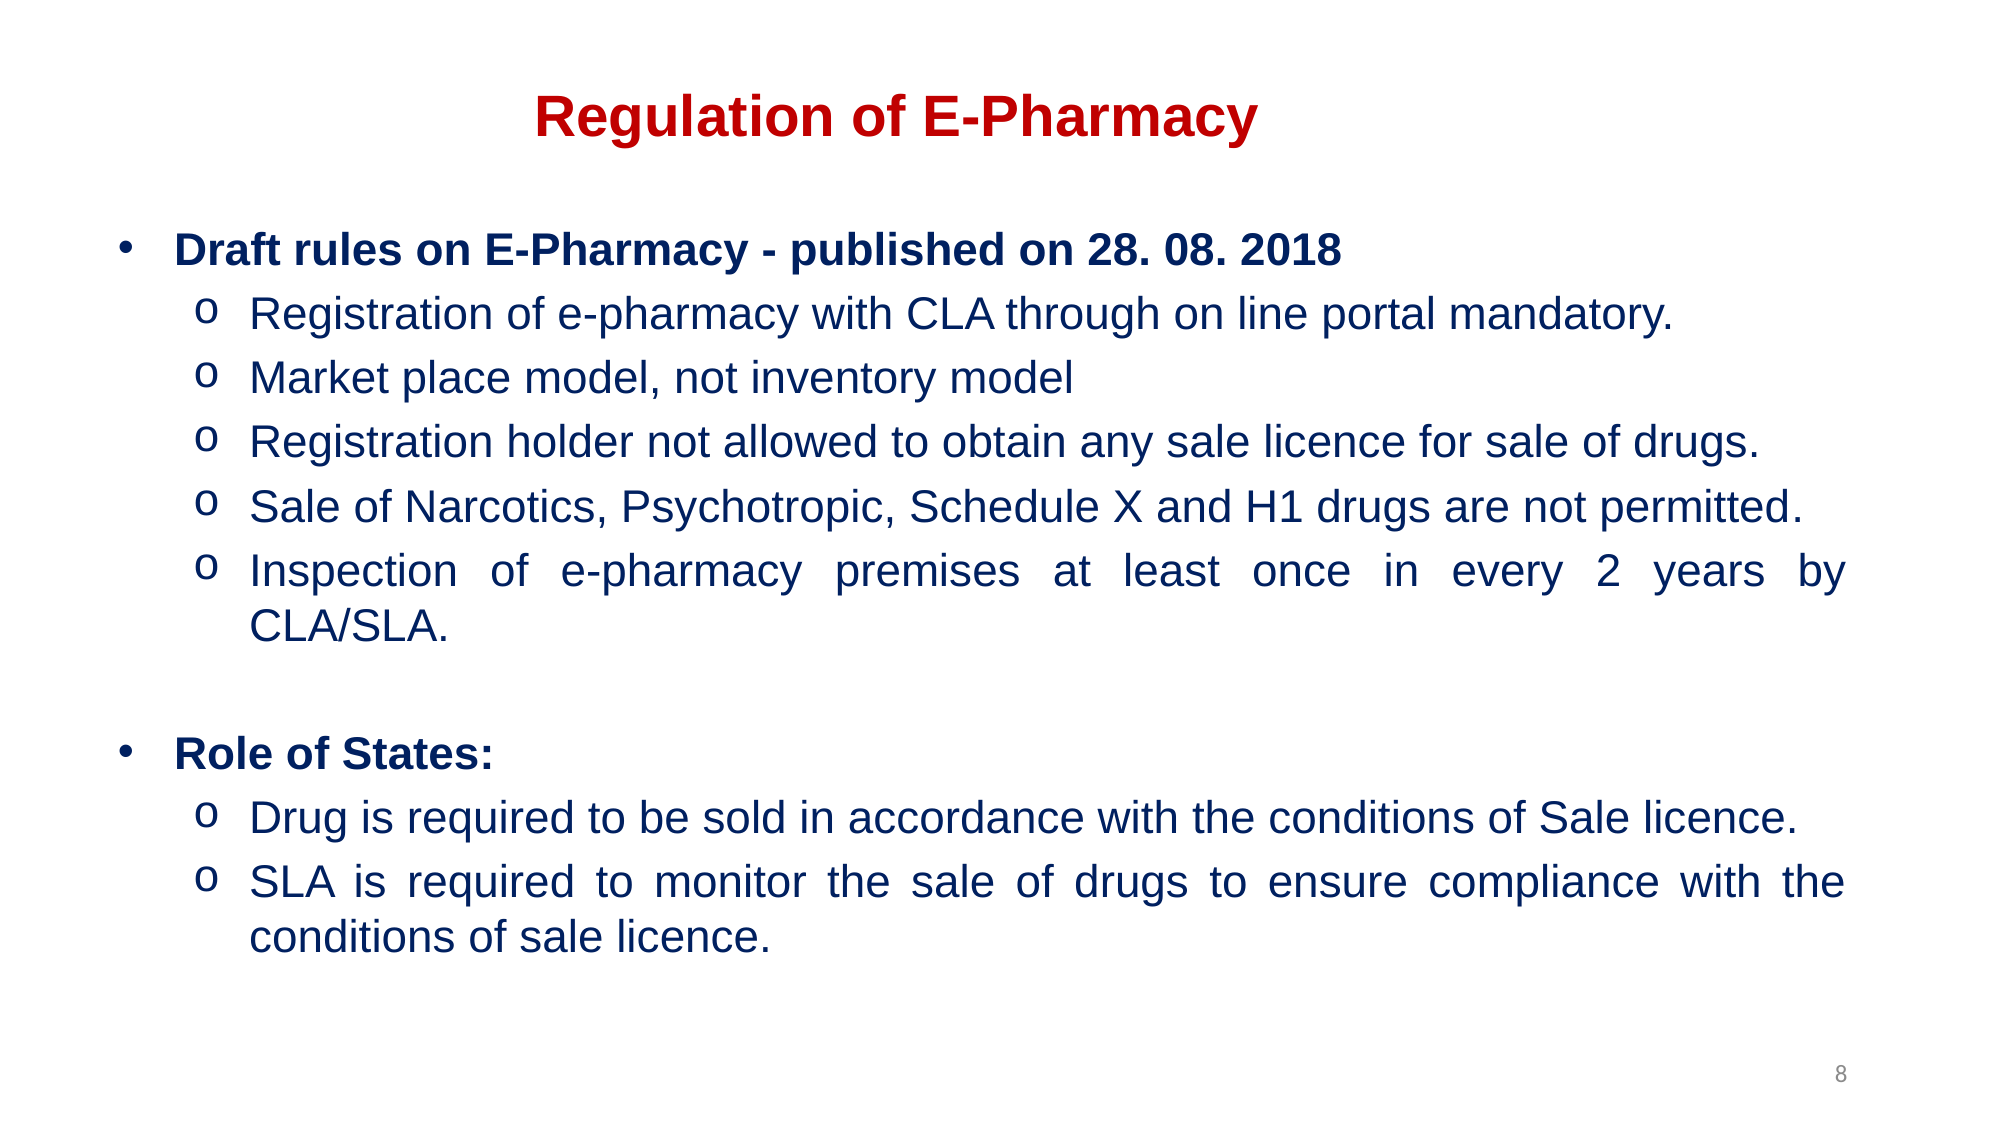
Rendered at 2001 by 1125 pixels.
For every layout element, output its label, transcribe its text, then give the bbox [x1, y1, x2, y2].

title Regulation of E-Pharmacy [121, 23, 1674, 212]
text_box Draft rules on E-Pharmacy - published on 28. 08. 2018 Registration of e-pharmacy with CLA through on line portal mandatory. Market place model, not inventory model Registration holder not allowed to obtain any sale licence for sale of drugs. Sale of Narcotics, Psychotropic, Schedule X and H1 drugs are not permitted. Inspection of e-pharmacy premises at least once in every 2 years by CLA/SLA. Role of States: Drug is required to be sold in accordance with the conditions of Sale licence. SLA is required to monitor the sale of drugs to ensure compliance with the conditions of sale licence. [102, 212, 1863, 976]
slide_number 8 [1412, 1042, 1863, 1103]
